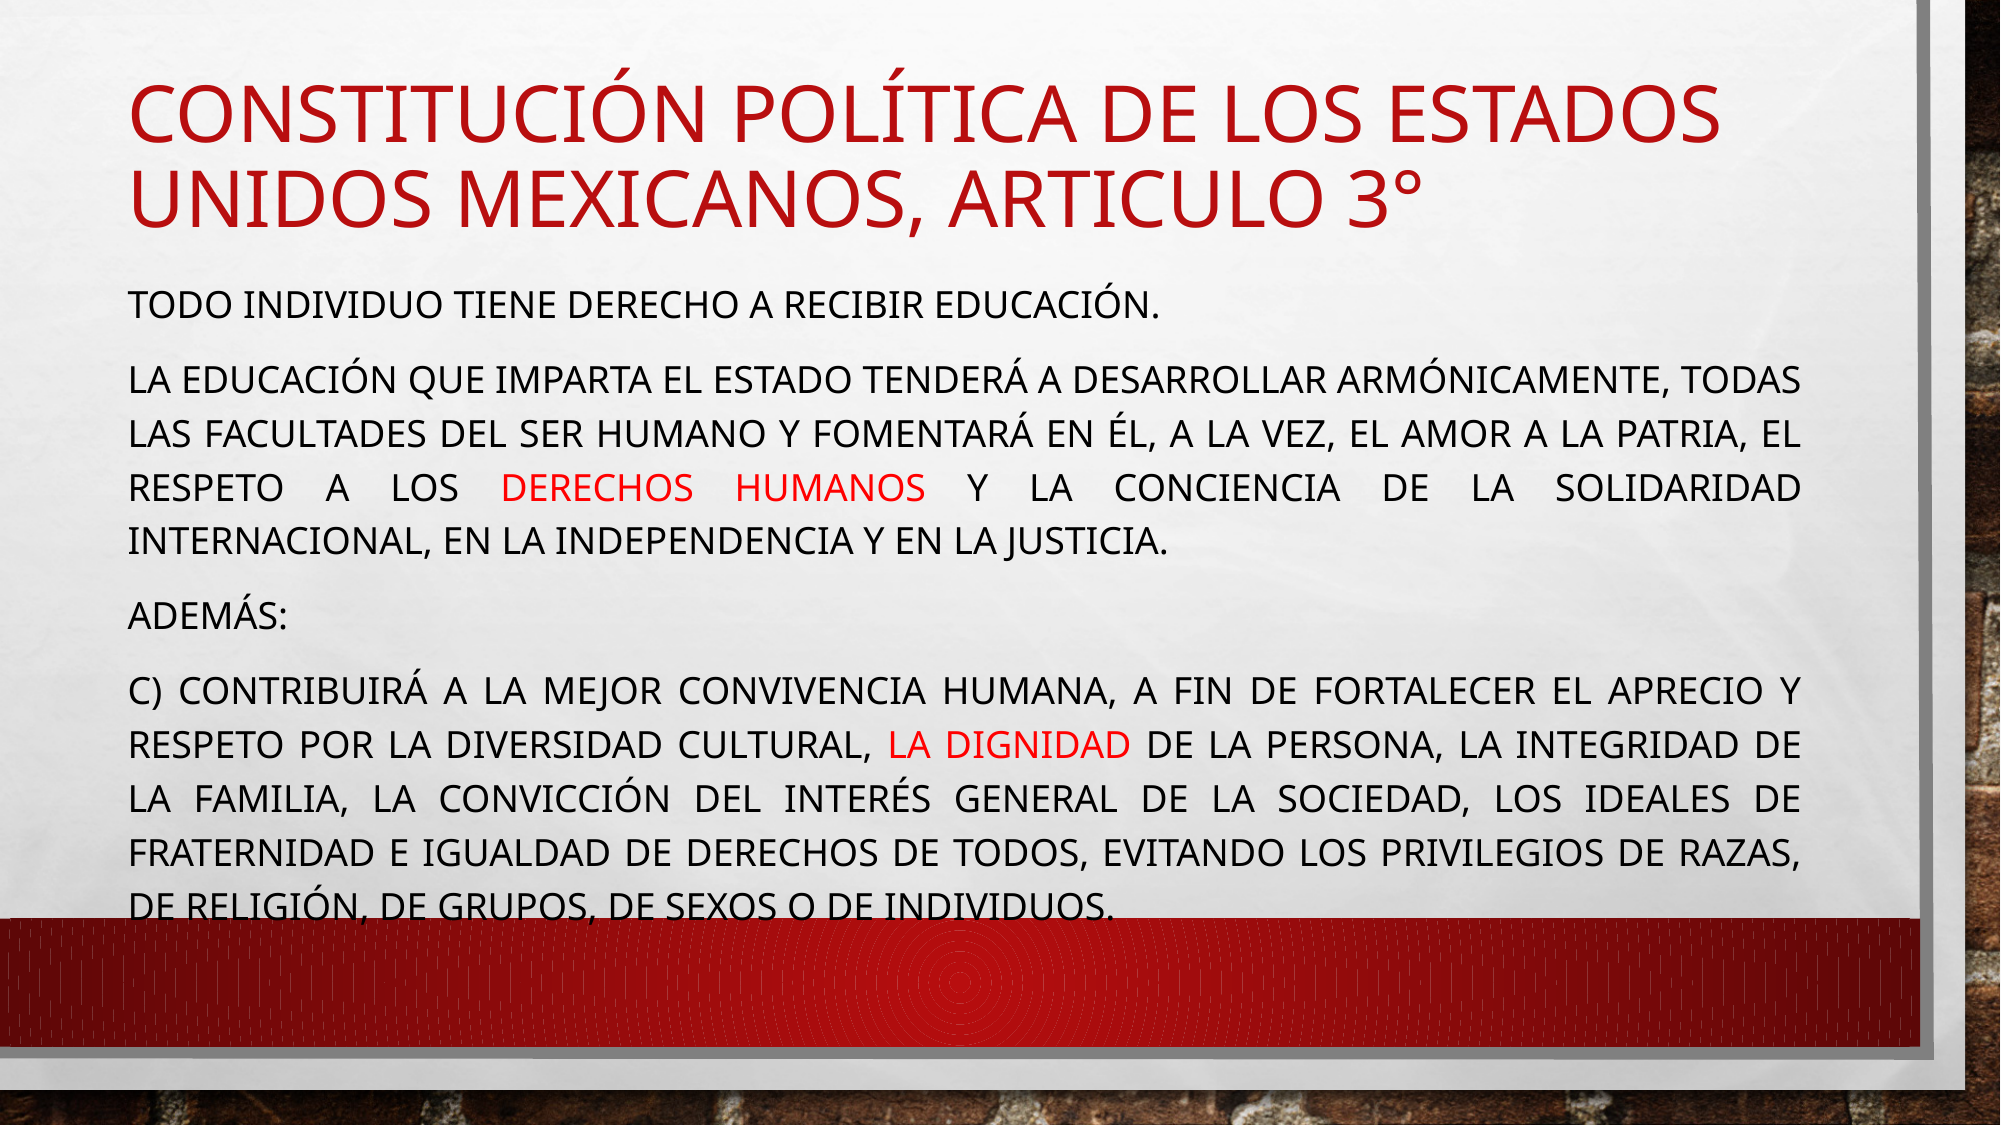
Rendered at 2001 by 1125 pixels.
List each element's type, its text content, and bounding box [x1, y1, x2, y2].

picture [0, 0, 2000, 1125]
title CONSTITUCIÓN POLÍTICA DE LOS ESTADOS UNIDOS MEXICANOS, ARTICULO 3° [112, 64, 1818, 188]
list Todo individuo tiene derecho a recibir educación. La educación que imparta el Estado tenderá a desarrollar armónicamente, todas las facultades del ser humano y fomentará en él, a la vez, el amor a la Patria, el respeto a los derechos humanos y la conciencia de la solidaridad internacional, en la independencia y en la justicia. Además: C) Contribuirá a la mejor convivencia humana, a fin de fortalecer el aprecio y respeto por la diversidad cultural, la dignidad de la persona, la integridad de la familia, la convicción del interés general de la sociedad, los ideales de fraternidad e igualdad de derechos de todos, evitando los privilegios de razas, de religión, de grupos, de sexos o de individuos. [112, 188, 1818, 1012]
